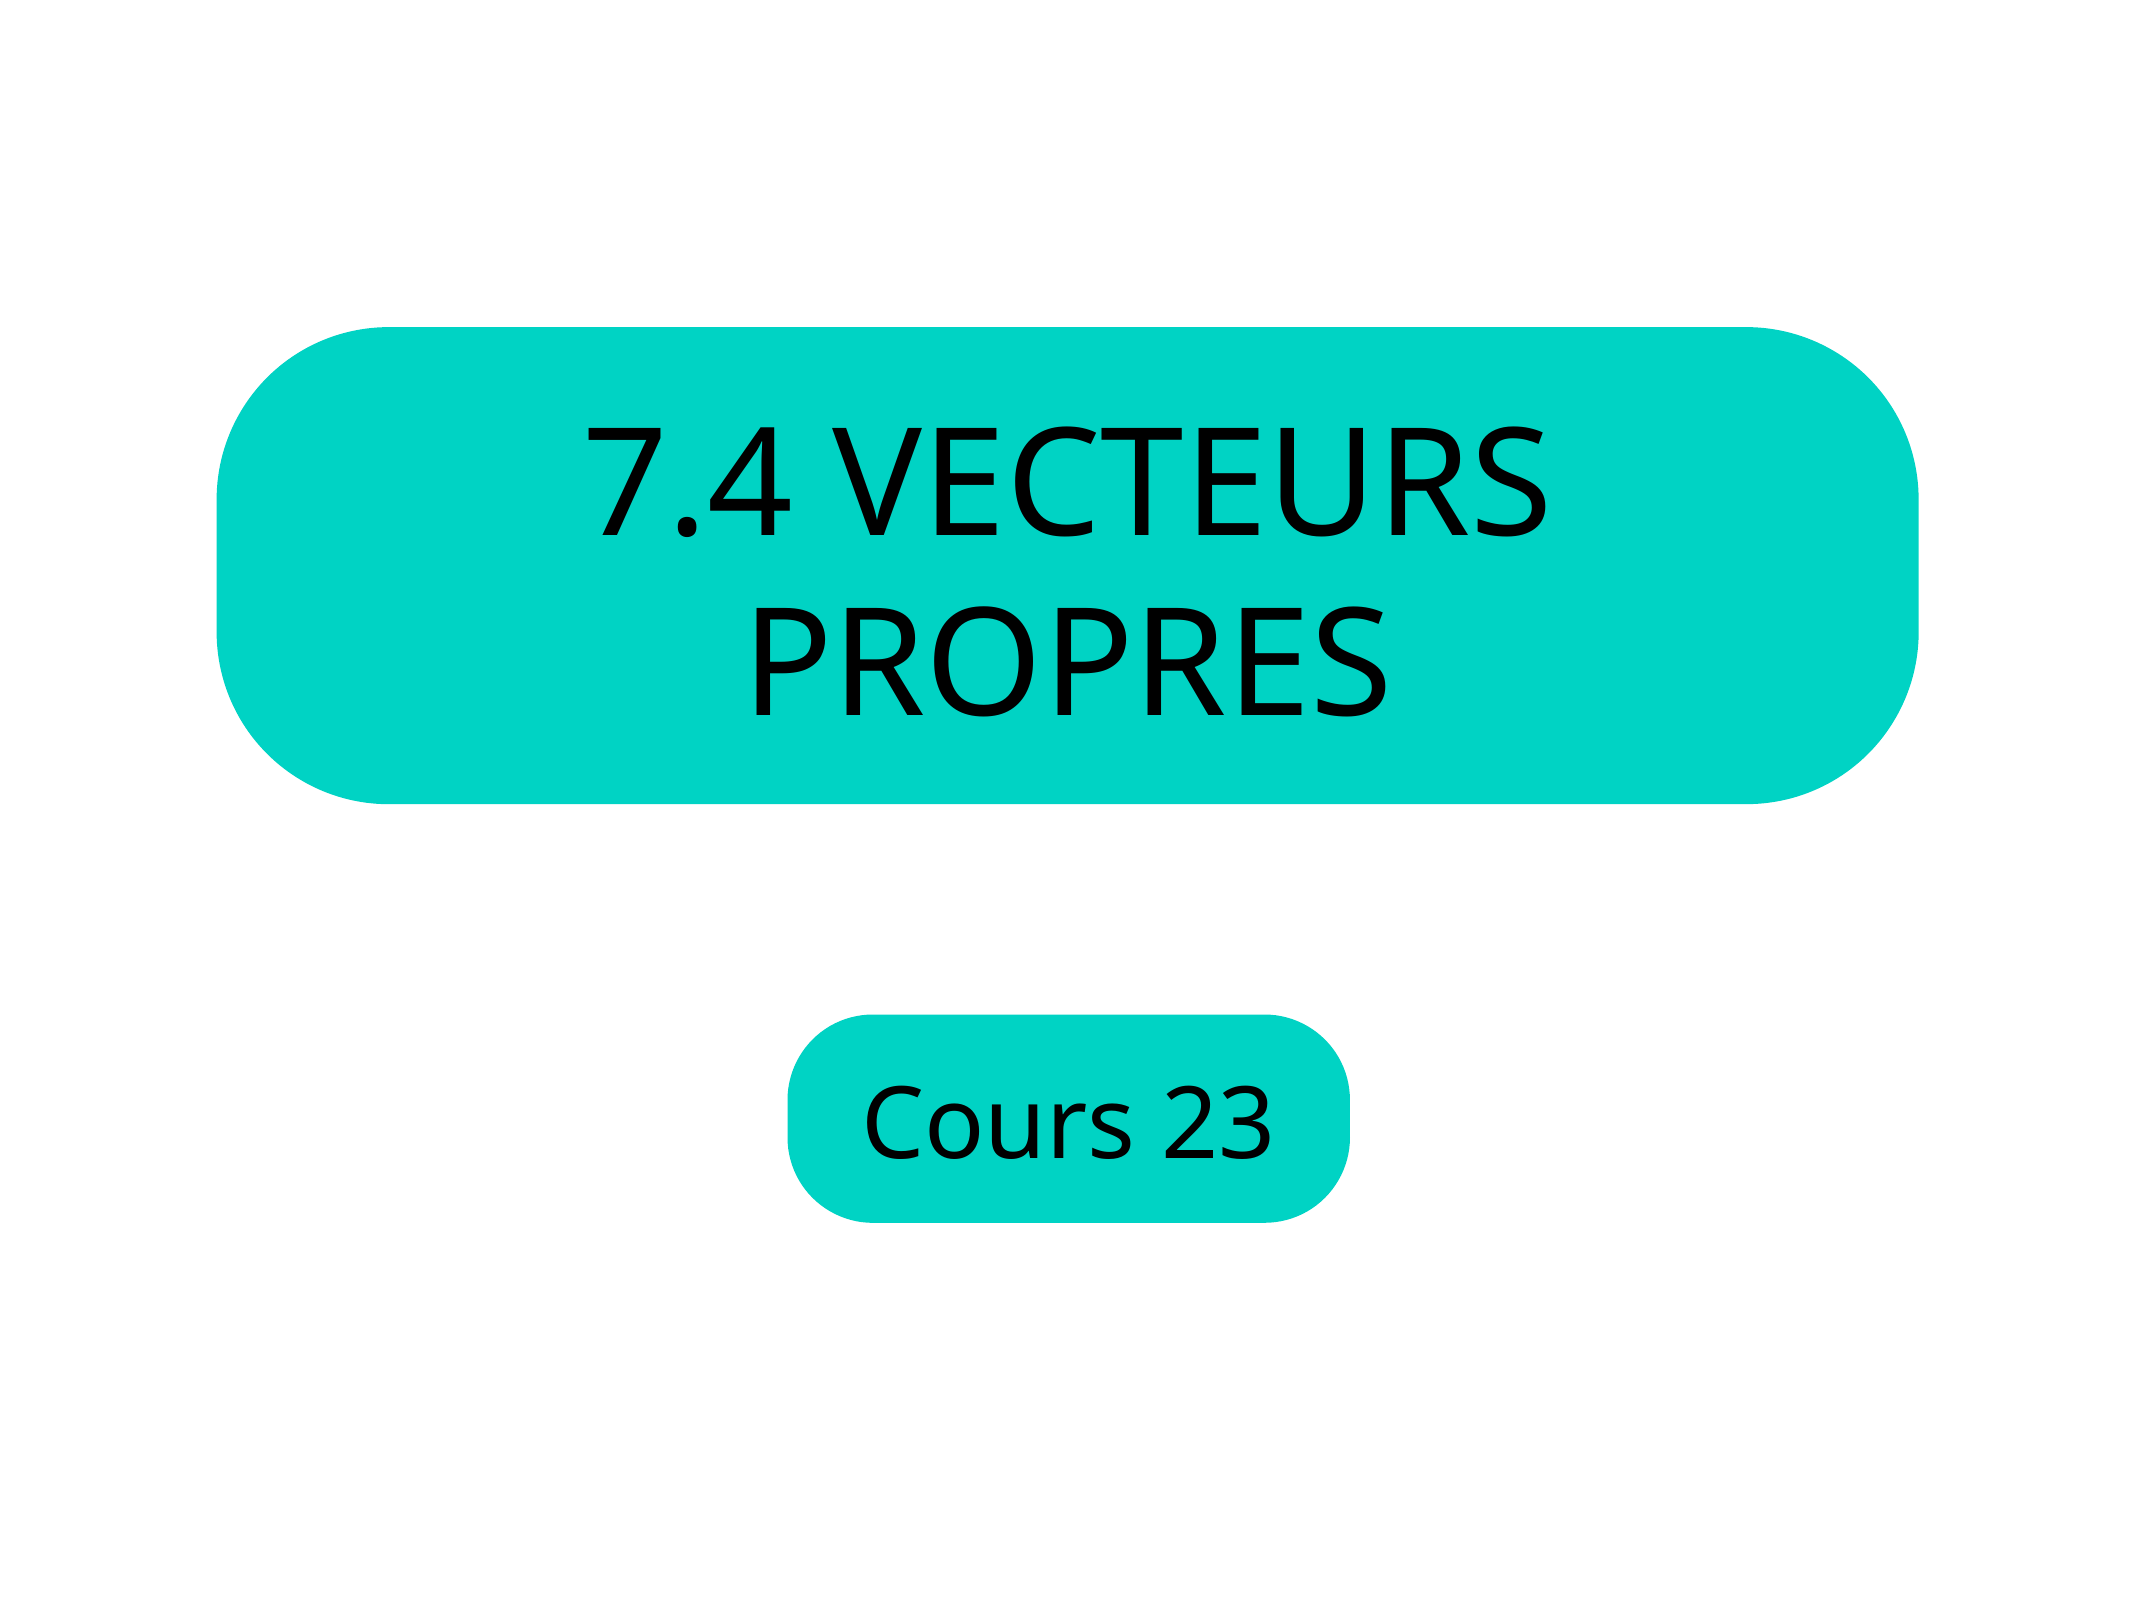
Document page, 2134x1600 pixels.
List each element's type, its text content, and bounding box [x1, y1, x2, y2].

text_box Cours 23 [787, 1014, 1351, 1223]
text_box 7.4 vecteurs Propres [216, 327, 1919, 805]
